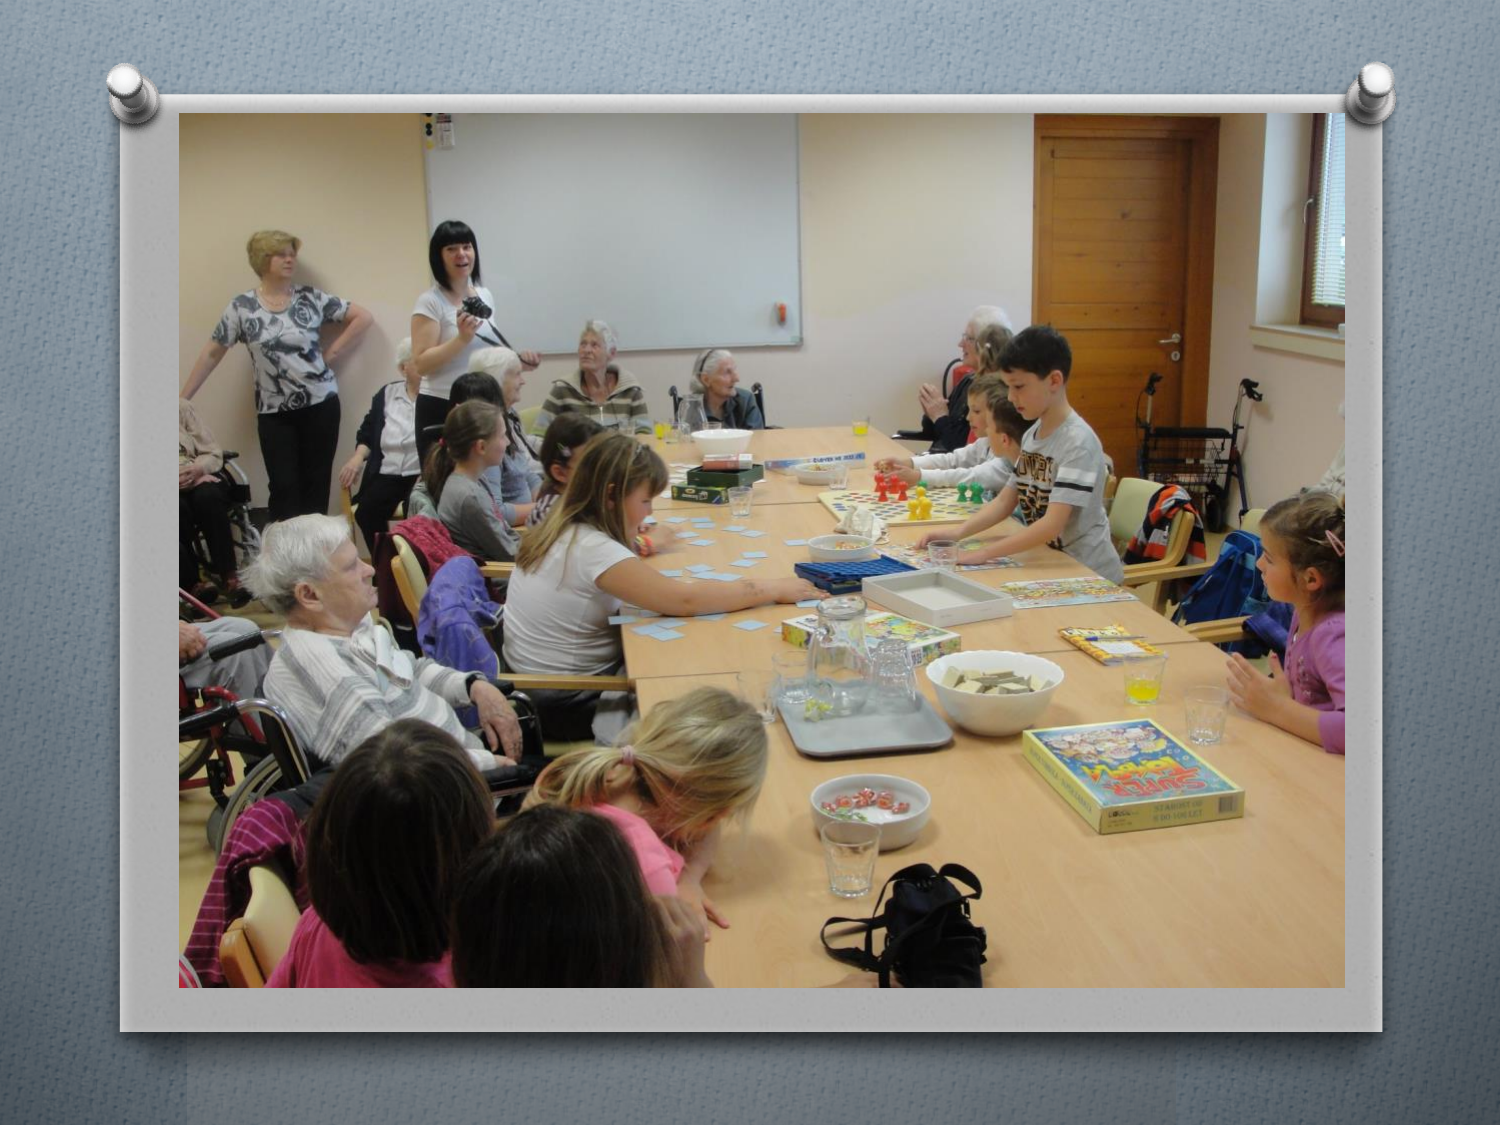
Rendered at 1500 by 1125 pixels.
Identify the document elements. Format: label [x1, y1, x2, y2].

picture [75, 29, 1439, 988]
